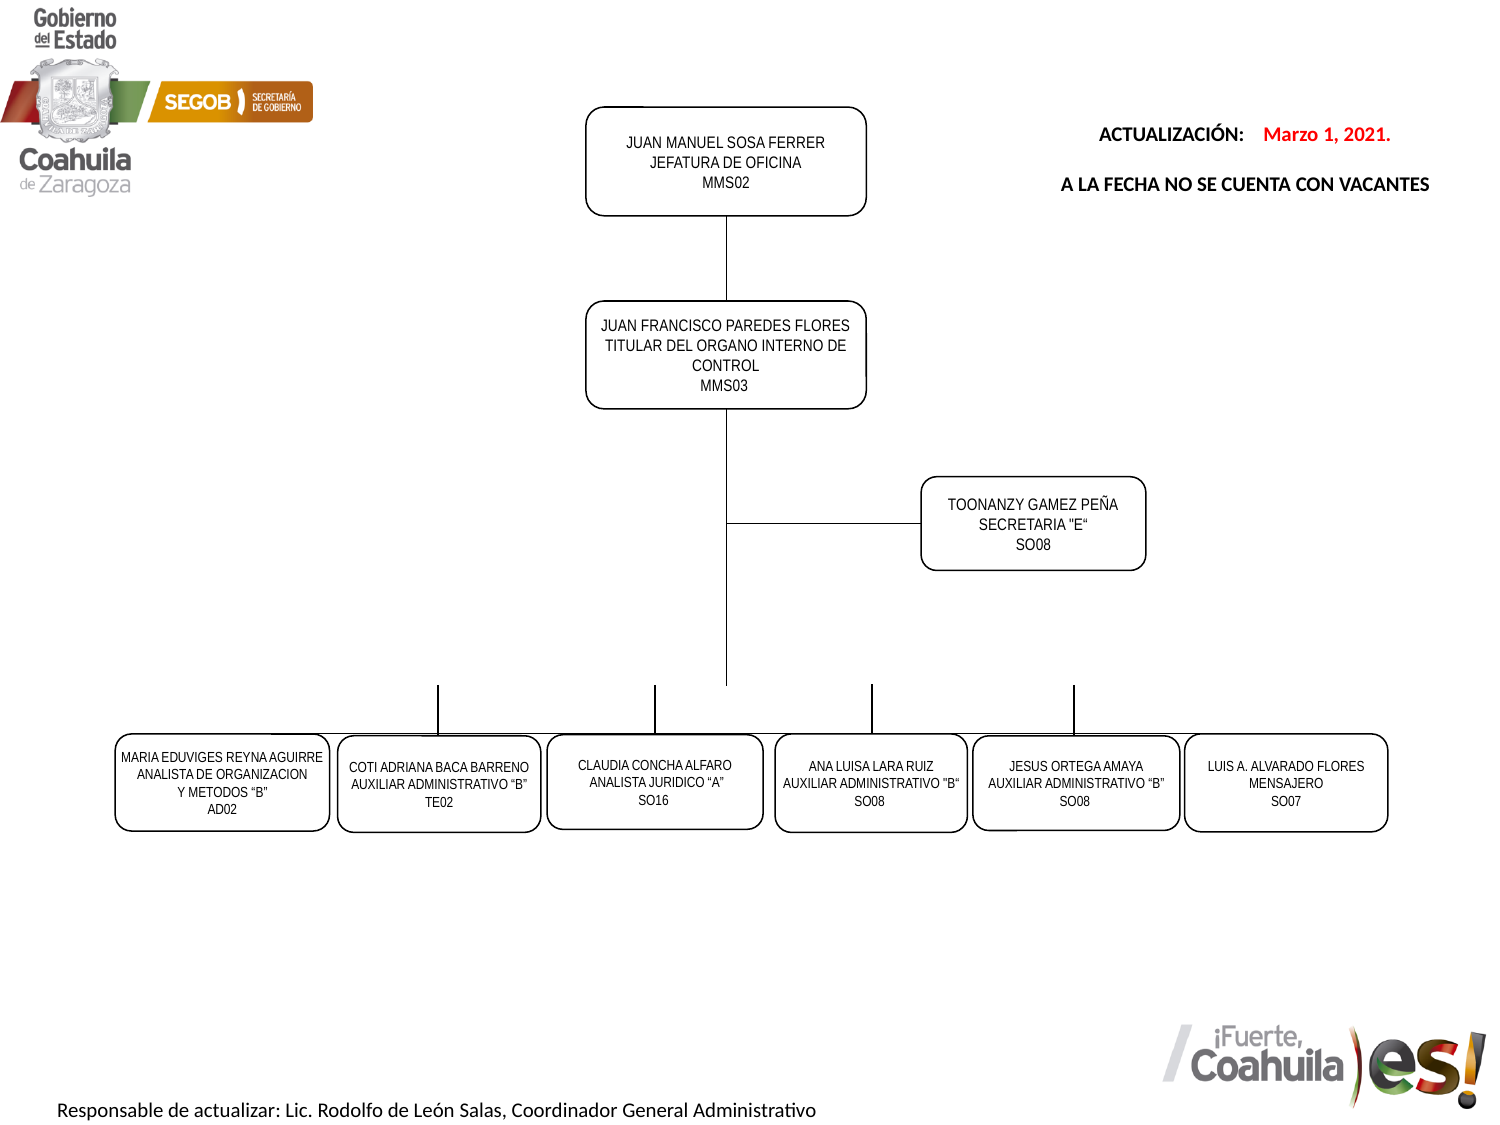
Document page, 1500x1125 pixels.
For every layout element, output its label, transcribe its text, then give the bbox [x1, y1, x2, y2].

text_box JUAN FRANCISCO PAREDES FLORES TITULAR DEL ORGANO INTERNO DE CONTROL MMS03 [755, 301, 867, 409]
text_box ANA LUISA LARA RUIZ AUXILIAR ADMINISTRATIVO "B“ SO08 [775, 734, 968, 833]
picture [0, 7, 313, 197]
text_box JESUS ORTEGA AMAYA AUXILIAR ADMINISTRATIVO “B” SO08 [972, 735, 1180, 831]
picture [1150, 1020, 1495, 1112]
text_box JUAN FRANCISCO PAREDES FLORES TITULAR DEL ORGANO INTERNO DE CONTROL MMS03 [727, 301, 754, 409]
text_box JUAN FRANCISCO PAREDES FLORES TITULAR DEL ORGANO INTERNO DE CONTROL MMS03 [585, 301, 726, 409]
text_box MARIA EDUVIGES REYNA AGUIRRE ANALISTA DE ORGANIZACION Y METODOS “B” AD02 [115, 733, 330, 832]
text_box JUAN MANUEL SOSA FERRER JEFATURA DE OFICINA MMS02 [585, 107, 867, 216]
text_box COTI ADRIANA BACA BARRENO AUXILIAR ADMINISTRATIVO “B” TE02 [337, 735, 541, 833]
text_box TOONANZY GAMEZ PEÑA SECRETARIA "E“ SO08 [921, 476, 1146, 571]
text_box LUIS A. ALVARADO FLORES MENSAJERO SO07 [1184, 733, 1388, 832]
text_box CLAUDIA CONCHA ALFARO ANALISTA JURIDICO “A” SO16 [547, 734, 754, 830]
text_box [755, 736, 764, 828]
